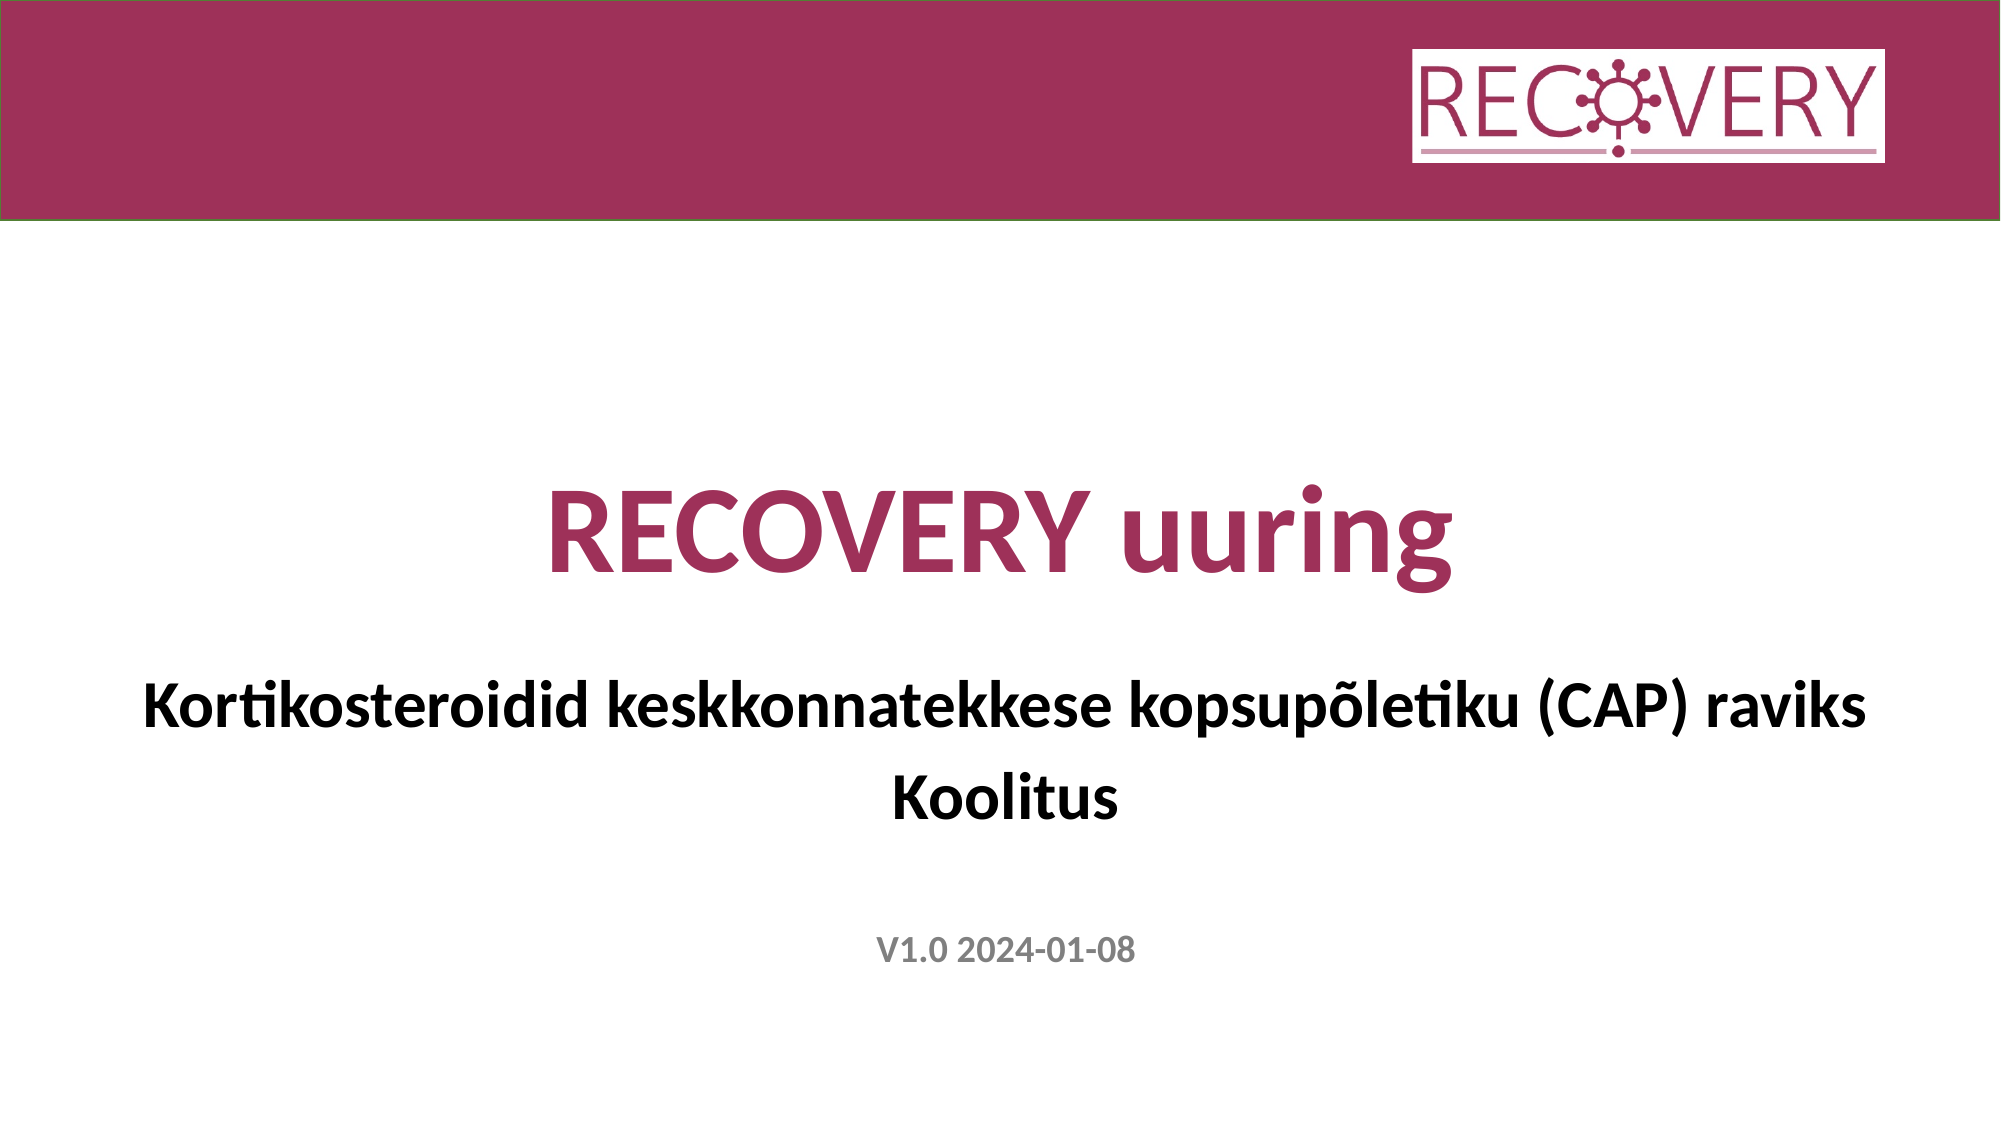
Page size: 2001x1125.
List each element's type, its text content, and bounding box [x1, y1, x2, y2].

title RECOVERY uuring [249, 441, 1750, 607]
subtitle Kortikosteroidid keskkonnatekkese kopsupõletiku (CAP) raviks Koolitus V1.0 2024-01-08 [127, 662, 1886, 1032]
picture [1412, 49, 1885, 163]
